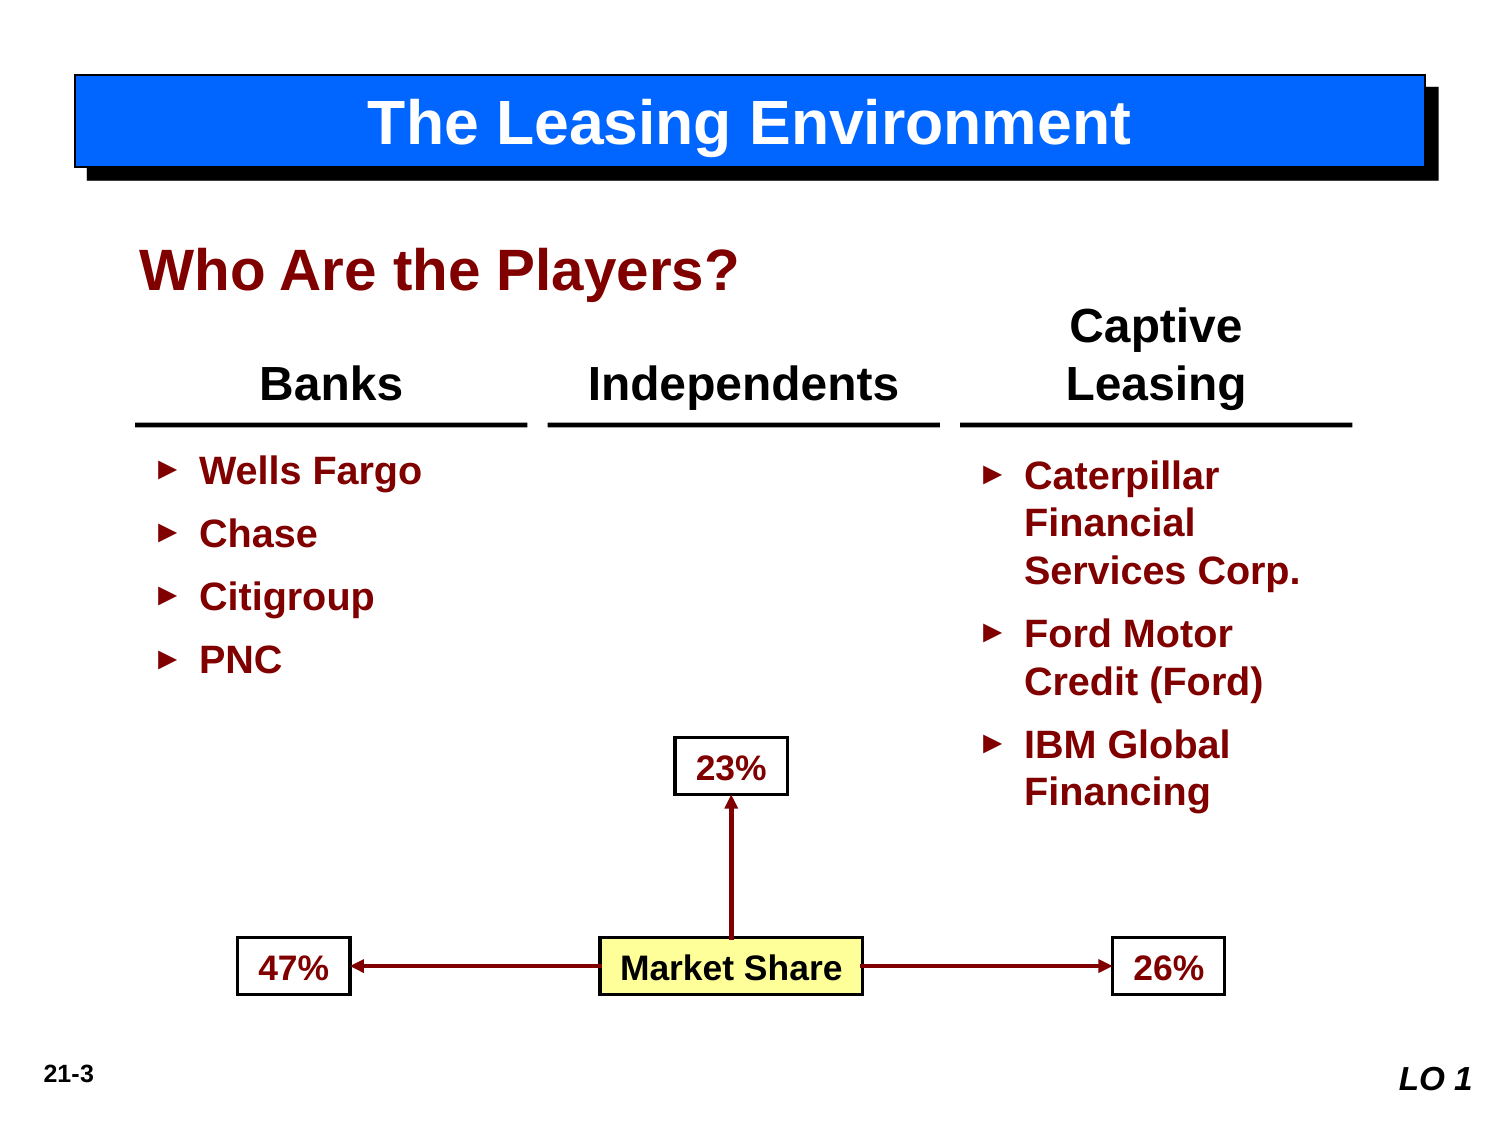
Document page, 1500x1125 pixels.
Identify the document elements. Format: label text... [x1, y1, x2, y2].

text_box Independents [549, 345, 938, 418]
text_box Who Are the Players? [125, 224, 1415, 310]
text_box 26% [1112, 937, 1225, 995]
text_box LO 1 [1374, 1049, 1488, 1105]
text_box 47% [237, 937, 350, 995]
text_box Banks [137, 345, 525, 418]
text_box Market Share [600, 937, 863, 995]
text_box Wells Fargo Chase Citigroup PNC [137, 437, 525, 690]
text_box Caterpillar Financial Services Corp. Ford Motor Credit (Ford) IBM Global Financing [962, 442, 1350, 822]
text_box The Leasing Environment [74, 75, 1425, 167]
text_box Captive Leasing [962, 287, 1350, 418]
text_box 23% [675, 737, 788, 795]
